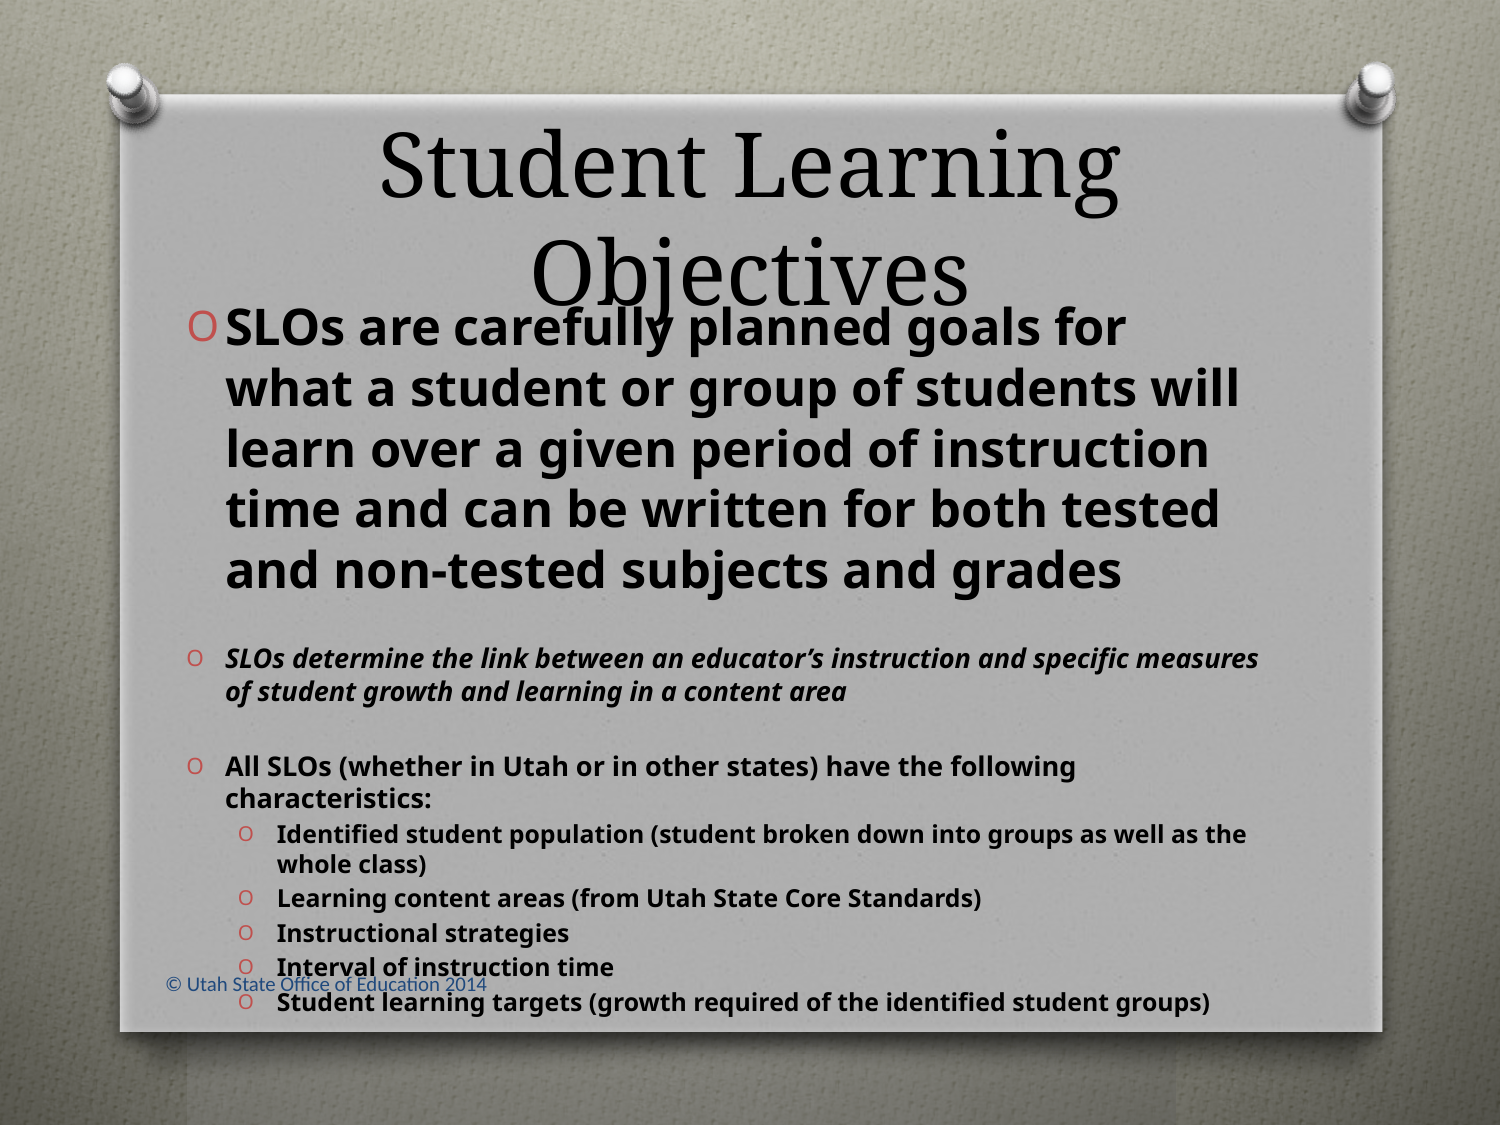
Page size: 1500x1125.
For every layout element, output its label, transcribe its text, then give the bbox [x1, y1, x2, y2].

title Student Learning Objectives [179, 99, 1323, 332]
list SLOs are carefully planned goals for what a student or group of students will learn over a given period of instruction time and can be written for both tested and non-tested subjects and grades SLOs determine the link between an educator’s instruction and specific measures of student growth and learning in a content area All SLOs (whether in Utah or in other states) have the following characteristics: Identified student population (student broken down into groups as well as the whole class) Learning content areas (from Utah State Core Standards) Instructional strategies Interval of instruction time Student learning targets (growth required of the identified student groups) [171, 287, 1283, 1025]
picture [75, 29, 198, 153]
picture [1317, 35, 1439, 156]
footer © Utah State Office of Education 2014 [150, 952, 1059, 1013]
